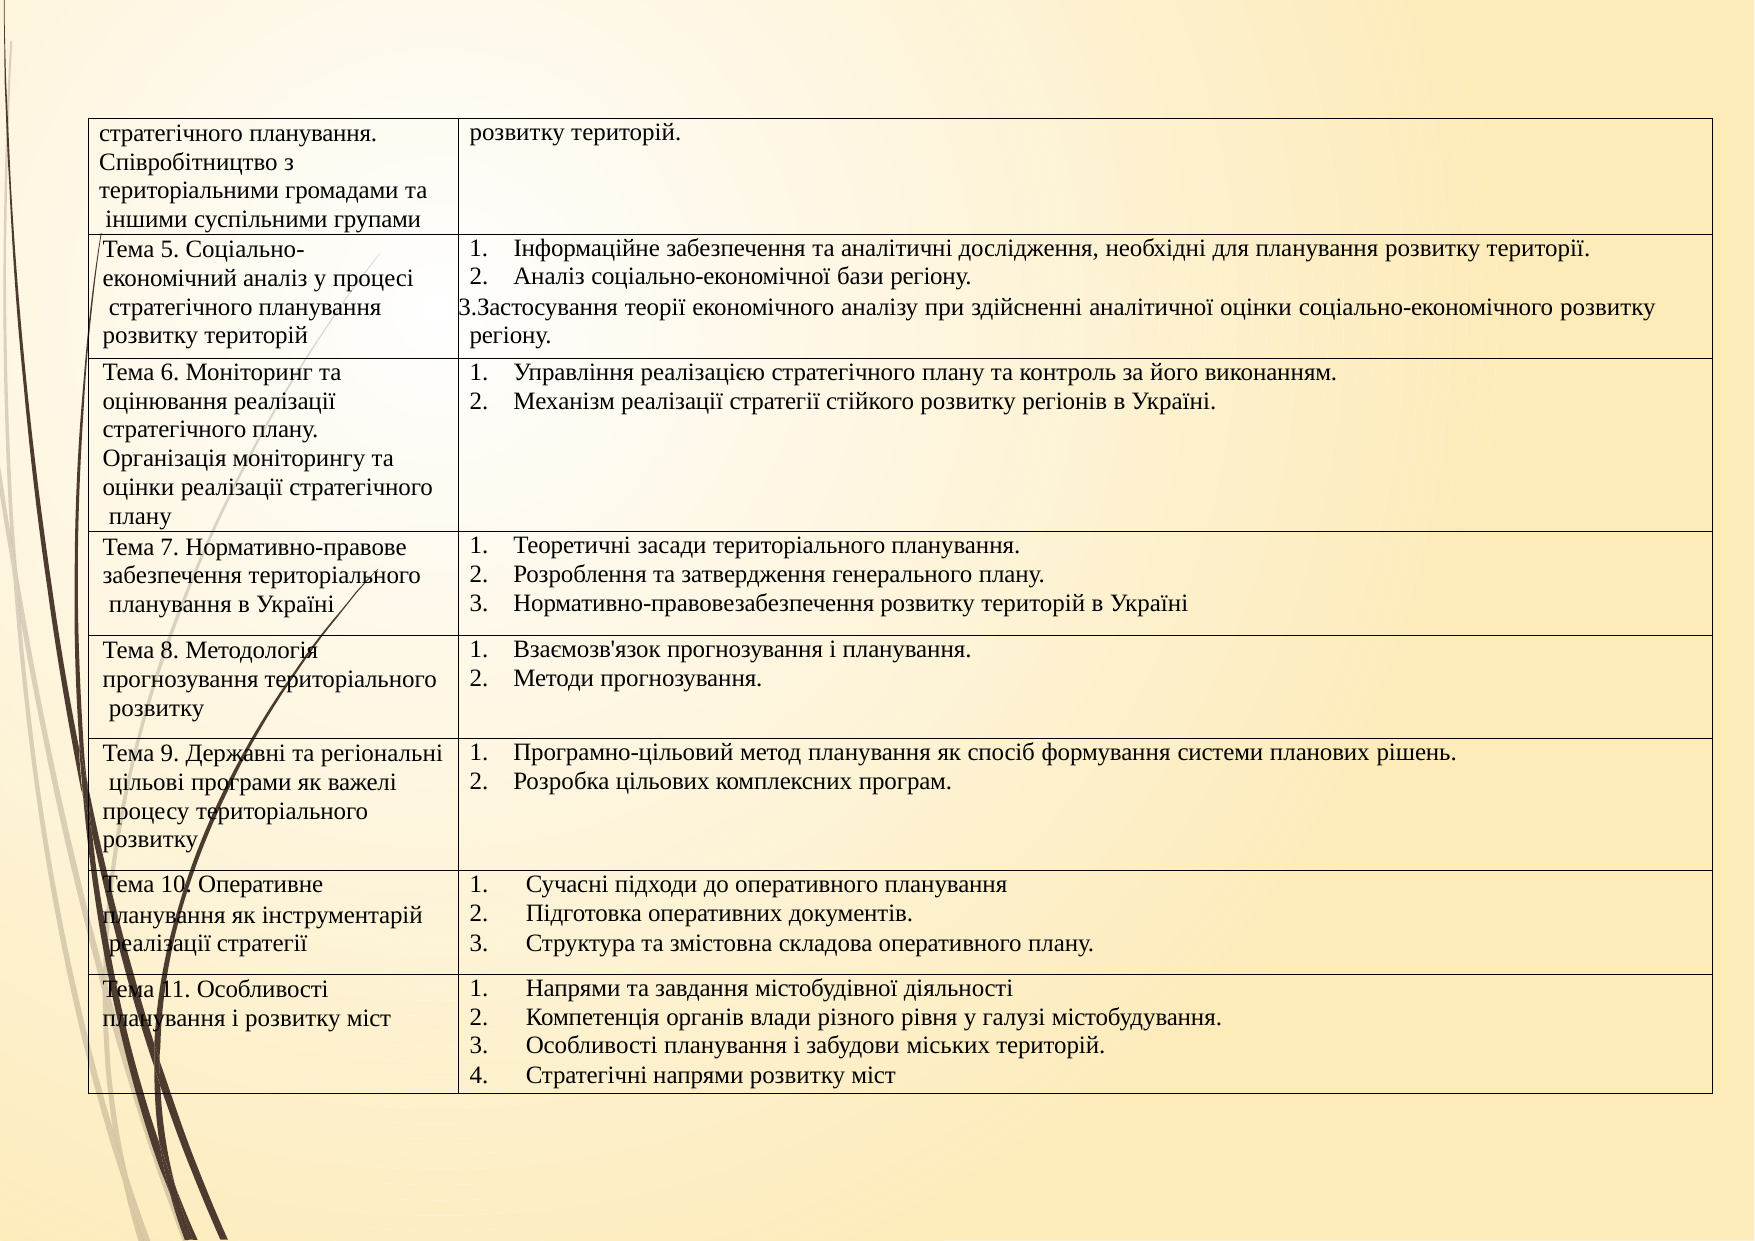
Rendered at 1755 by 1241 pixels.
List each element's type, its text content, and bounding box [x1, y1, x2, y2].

table_cell Управління реалізацією стратегічного плану та контроль за його виконанням. Механізм реалізації стратегії стійкого розвитку регіонів в Україні. [459, 359, 1712, 531]
table_header стратегічного планування. Співробітництво з територіальними громадами та іншими суспільними групами [89, 119, 458, 234]
table_cell Тема 9. Державні та регіональні цільові програми як важелі процесу територіального розвитку [89, 739, 458, 870]
table_cell Інформаційне забезпечення та аналітичні дослідження, необхідні для планування розвитку території. Аналіз соціально-економічної бази регіону. Застосування теорії економічного аналізу при здійсненні аналітичної оцінки соціально-економічного розвитку регіону. [459, 235, 1712, 358]
table_cell Тема 11. Особливості планування і розвитку міст [89, 975, 458, 1093]
table_cell Сучасні підходи до оперативного планування Підготовка оперативних документів. Структура та змістовна складова оперативного плану. [459, 871, 1712, 974]
table_cell Тема 5. Соціально- економічний аналіз у процесі стратегічного планування розвитку територій [89, 235, 458, 358]
table_cell Тема 7. Нормативно-правове забезпечення територіального планування в Україні [89, 532, 458, 635]
table_cell Взаємозв'язок прогнозування і планування. Методи прогнозування. [459, 636, 1712, 738]
table_cell Напрями та завдання містобудівної діяльності Компетенція органів влади різного рівня у галузі містобудування. Особливості планування і забудови міських територій. Стратегічні напрями розвитку міст [459, 975, 1712, 1093]
table_cell Теоретичні засади територіального планування. Розроблення та затвердження генерального плану. Нормативно-правовезабезпечення розвитку територій в Україні [459, 532, 1712, 635]
table_header розвитку територій. [459, 119, 1712, 234]
table_cell Тема 6. Моніторинг та оцінювання реалізації стратегічного плану. Організація моніторингу та оцінки реалізації стратегічного плану [89, 359, 458, 531]
table_cell Тема 10. Оперативне планування як інструментарій реалізації стратегії [89, 871, 458, 974]
table_cell Тема 8. Методологія прогнозування територіального розвитку [89, 636, 458, 738]
table_cell Програмно-цільовий метод планування як спосіб формування системи планових рішень. Розробка цільових комплексних програм. [459, 739, 1712, 870]
